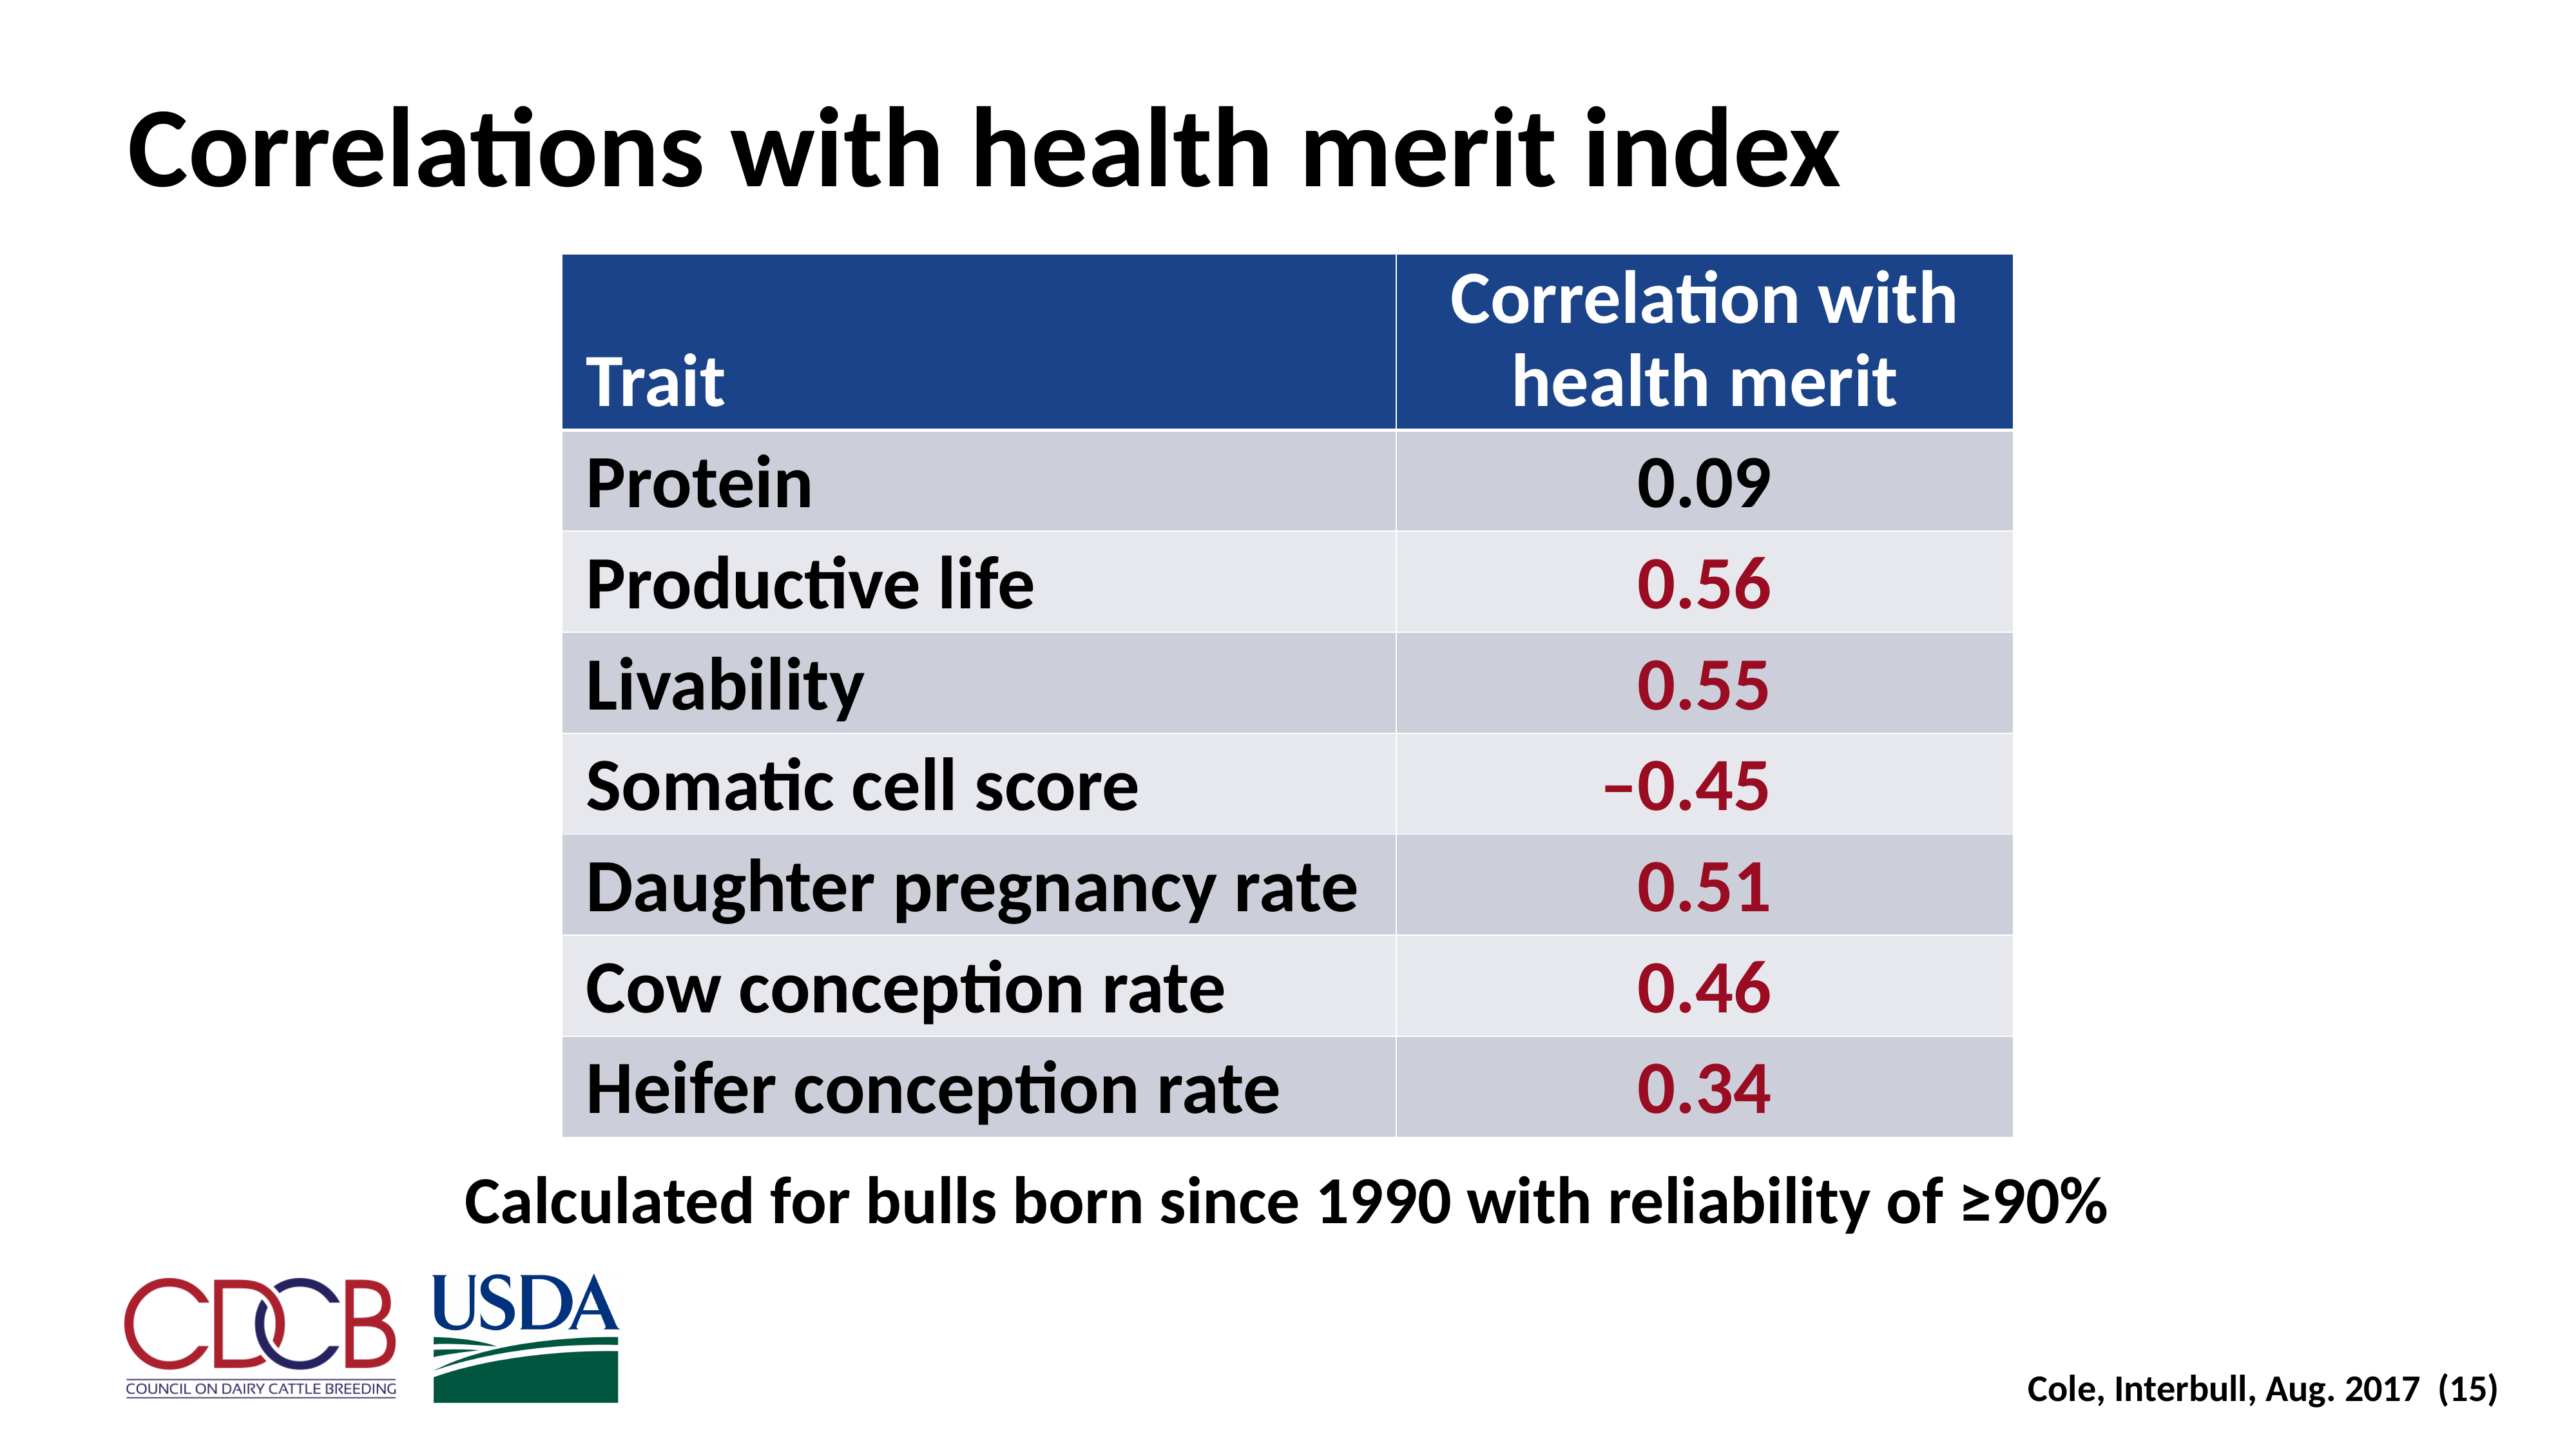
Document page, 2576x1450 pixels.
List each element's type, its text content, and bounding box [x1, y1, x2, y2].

text_box Calculated for bulls born since 1990 with reliability of ≥90% [447, 1156, 2129, 1237]
table_cell 0.56 [1397, 532, 2013, 632]
table_cell 0.34 [1397, 1037, 2013, 1137]
picture [432, 1273, 620, 1403]
table_cell Productive life [562, 532, 1396, 632]
table_cell 0.09 [1397, 432, 2013, 530]
table_cell Daughter pregnancy rate [562, 835, 1396, 934]
table_cell 0.51 [1397, 835, 2013, 934]
table_cell Cow conception rate [562, 936, 1396, 1036]
table_cell Heifer conception rate [562, 1037, 1396, 1137]
table_cell –0.45 [1397, 734, 2013, 834]
table_cell 0.46 [1397, 936, 2013, 1036]
table_header Trait [562, 255, 1396, 429]
table_header Correlation with health merit [1397, 255, 2013, 429]
table_cell Protein [562, 432, 1396, 530]
picture [120, 1274, 400, 1403]
table_cell Livability [562, 633, 1396, 733]
title Correlations with health merit index [128, 72, 2448, 211]
table_cell Somatic cell score [562, 734, 1396, 834]
table_cell 0.55 [1397, 633, 2013, 733]
